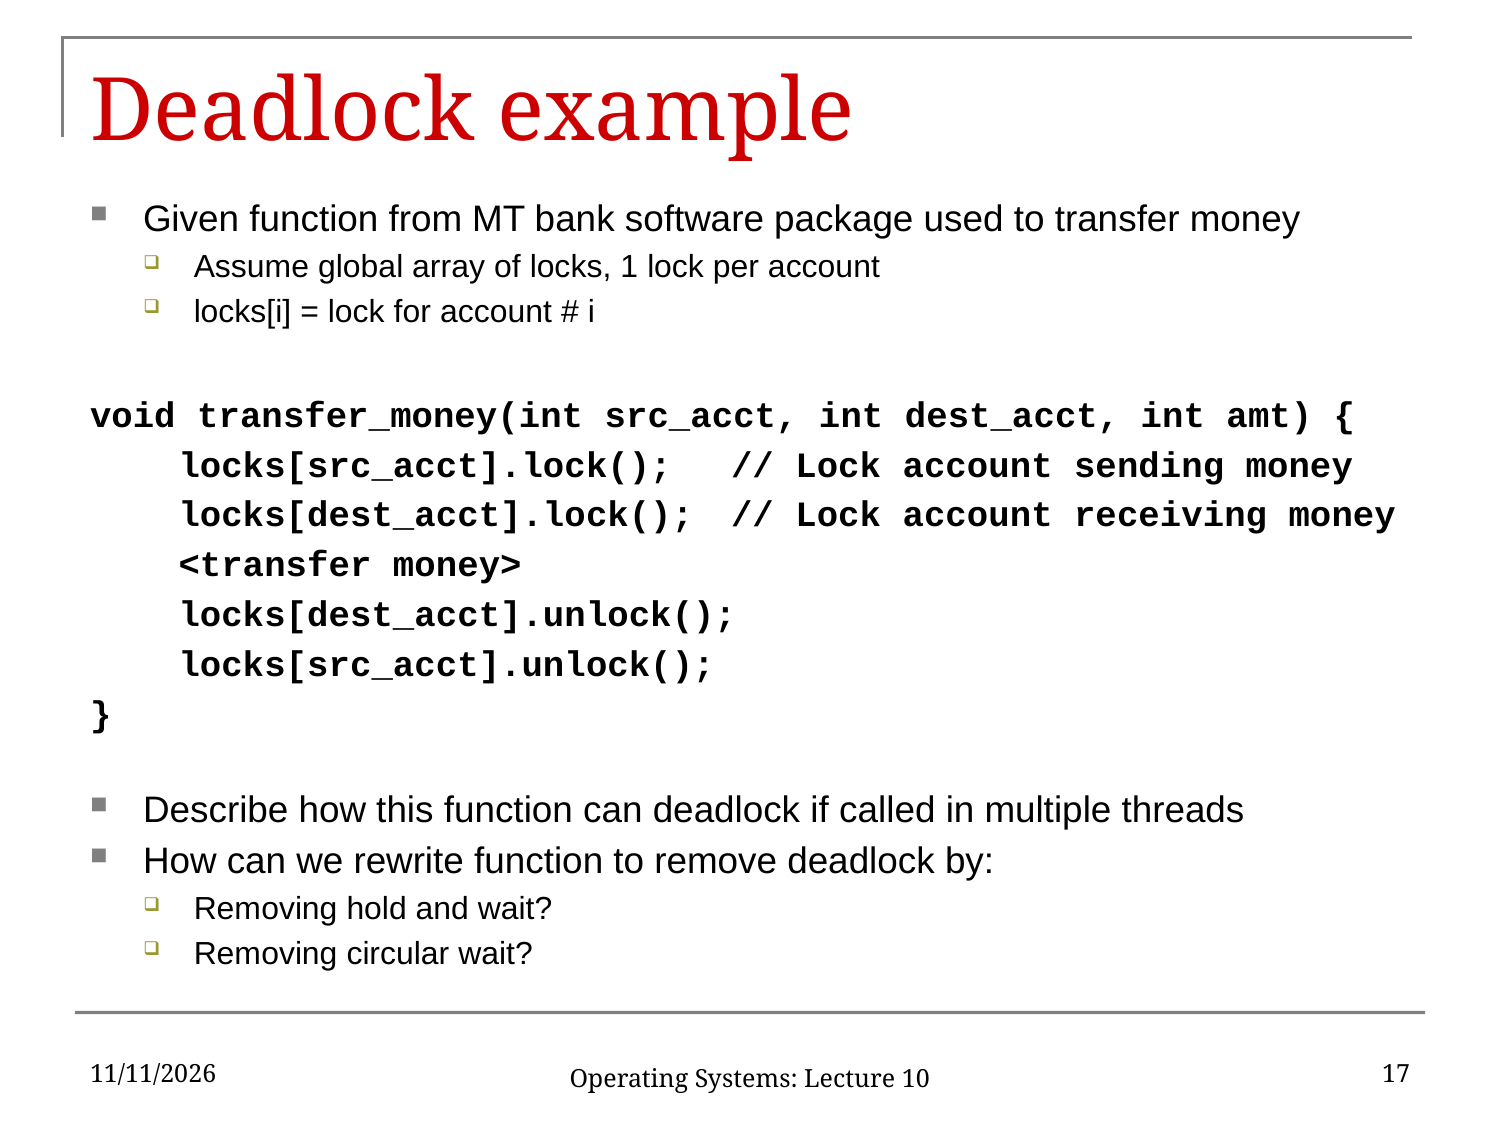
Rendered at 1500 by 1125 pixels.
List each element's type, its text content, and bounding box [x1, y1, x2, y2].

slide_number 17 [1074, 1023, 1426, 1100]
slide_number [74, 1023, 426, 1100]
footer Operating Systems: Lecture 10 [512, 1024, 988, 1101]
list Given function from MT bank software package used to transfer money Assume global array of locks, 1 lock per account locks[i] = lock for account # i void transfer_money(int src_acct, int dest_acct, int amt) { locks[src_acct].lock(); // Lock account sending money locks[dest_acct].lock(); // Lock account receiving money <transfer money> locks[dest_acct].unlock(); locks[src_acct].unlock(); } Describe how this function can deadlock if called in multiple threads How can we rewrite function to remove deadlock by: Removing hold and wait? Removing circular wait? [75, 187, 1425, 1006]
title Deadlock example [75, 45, 1425, 163]
